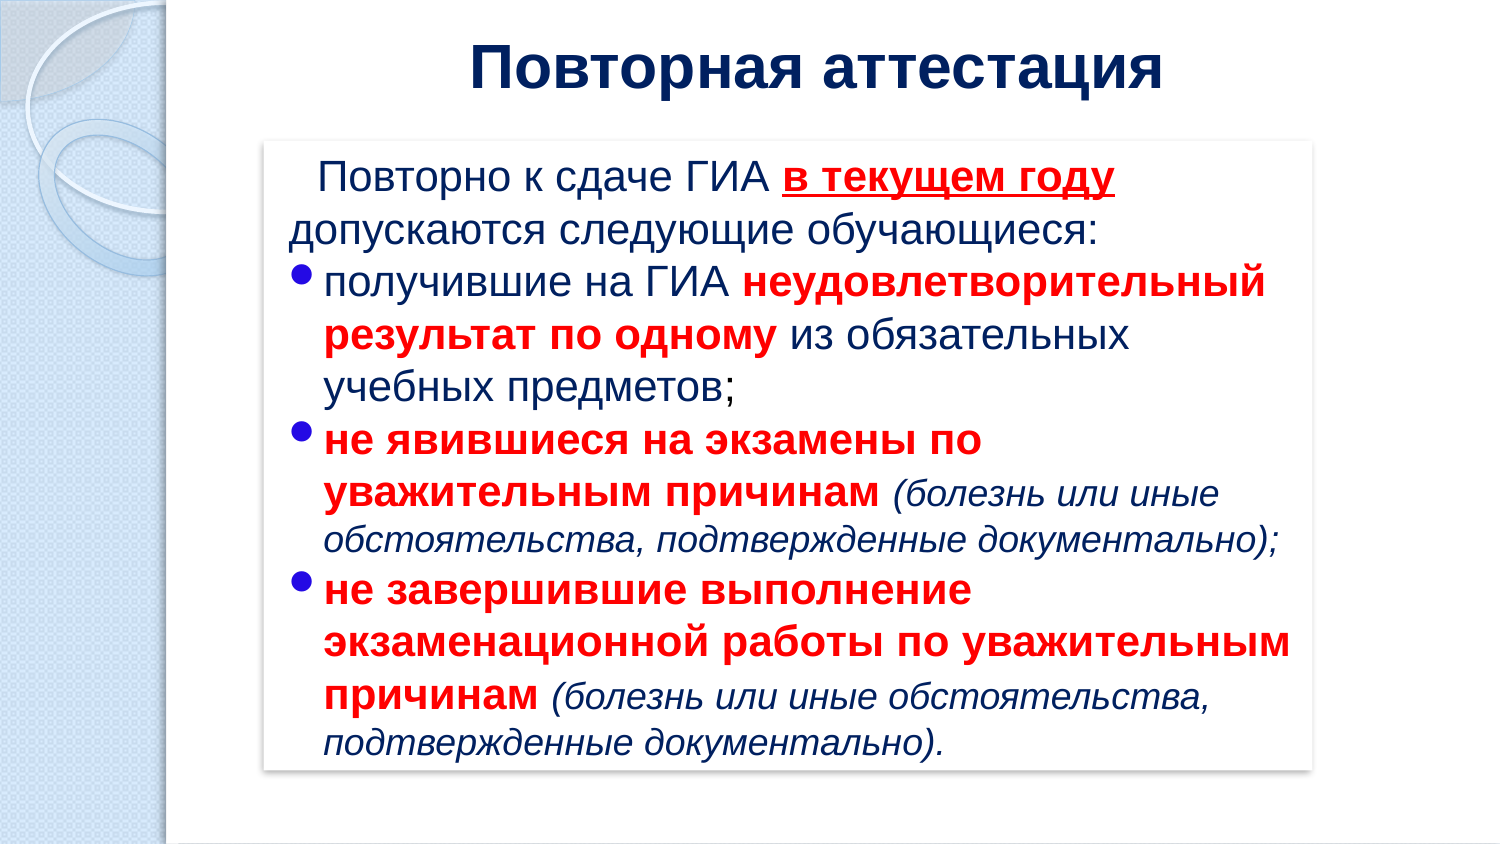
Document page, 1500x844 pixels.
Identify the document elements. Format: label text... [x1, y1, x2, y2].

list Повторно к сдаче ГИА в текущем году допускаются следующие обучающиеся: получившие на ГИА неудовлетворительный результат по одному из обязательных учебных предметов; не явившиеся на экзамены по уважительным причинам (болезнь или иные обстоятельства, подтвержденные документально); не завершившие выполнение экзаменационной работы по уважительным причинам (болезнь или иные обстоятельства, подтвержденные документально). [263, 140, 1313, 771]
title Повторная аттестация [369, 33, 1257, 95]
